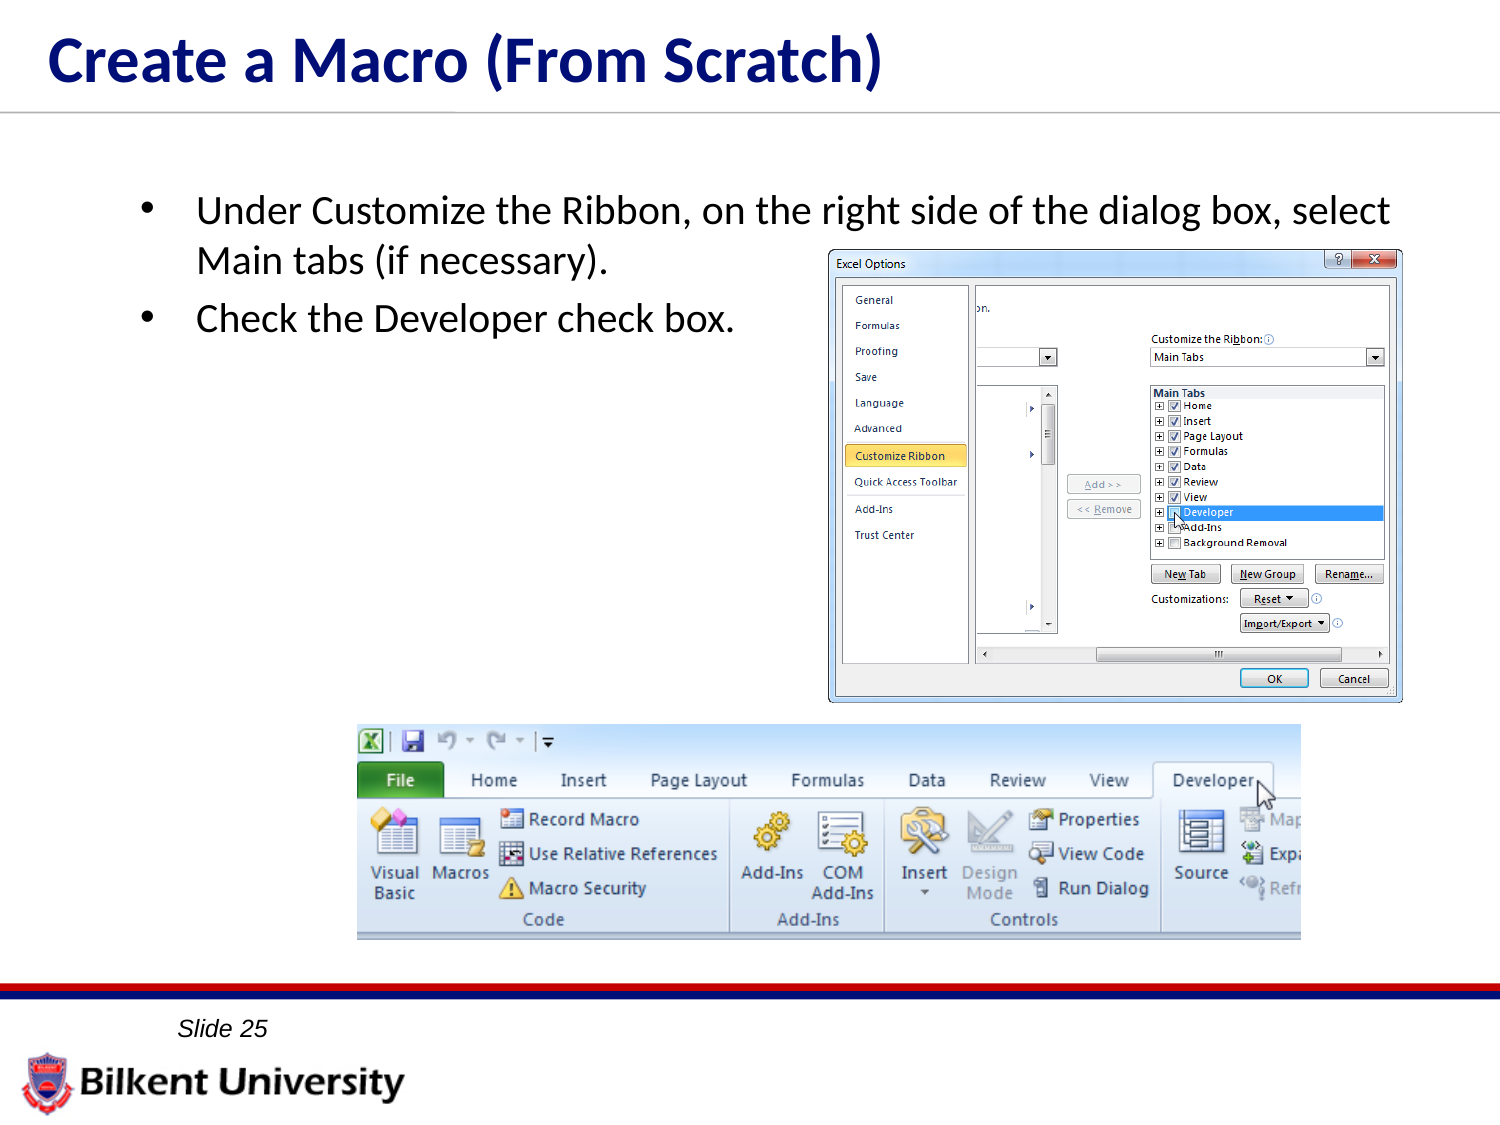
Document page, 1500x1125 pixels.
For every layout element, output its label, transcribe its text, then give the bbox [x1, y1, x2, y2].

picture [828, 249, 1403, 703]
picture [10, 1043, 422, 1125]
title Create a Macro (From Scratch) [33, 0, 1201, 151]
list Under Customize the Ribbon, on the right side of the dialog box, select Main tabs (if necessary). Check the Developer check box. [49, 174, 1417, 938]
picture [356, 723, 1302, 940]
